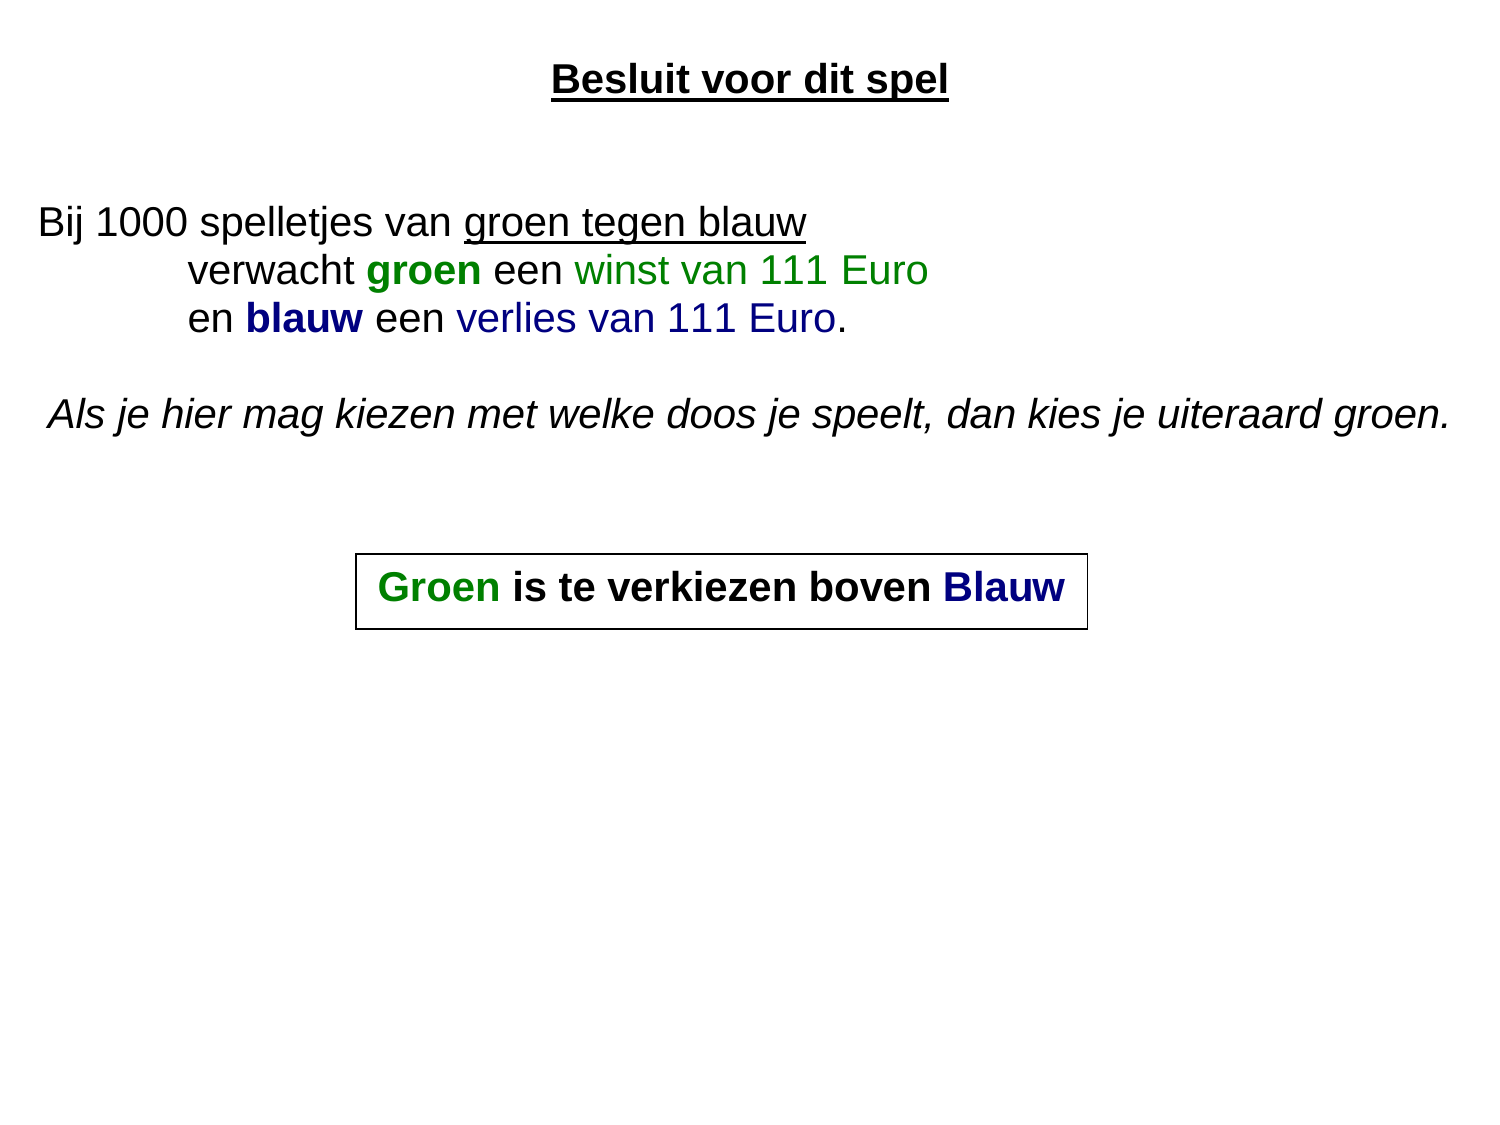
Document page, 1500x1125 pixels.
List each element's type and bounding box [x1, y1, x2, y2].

text_box [37, 54, 1463, 677]
